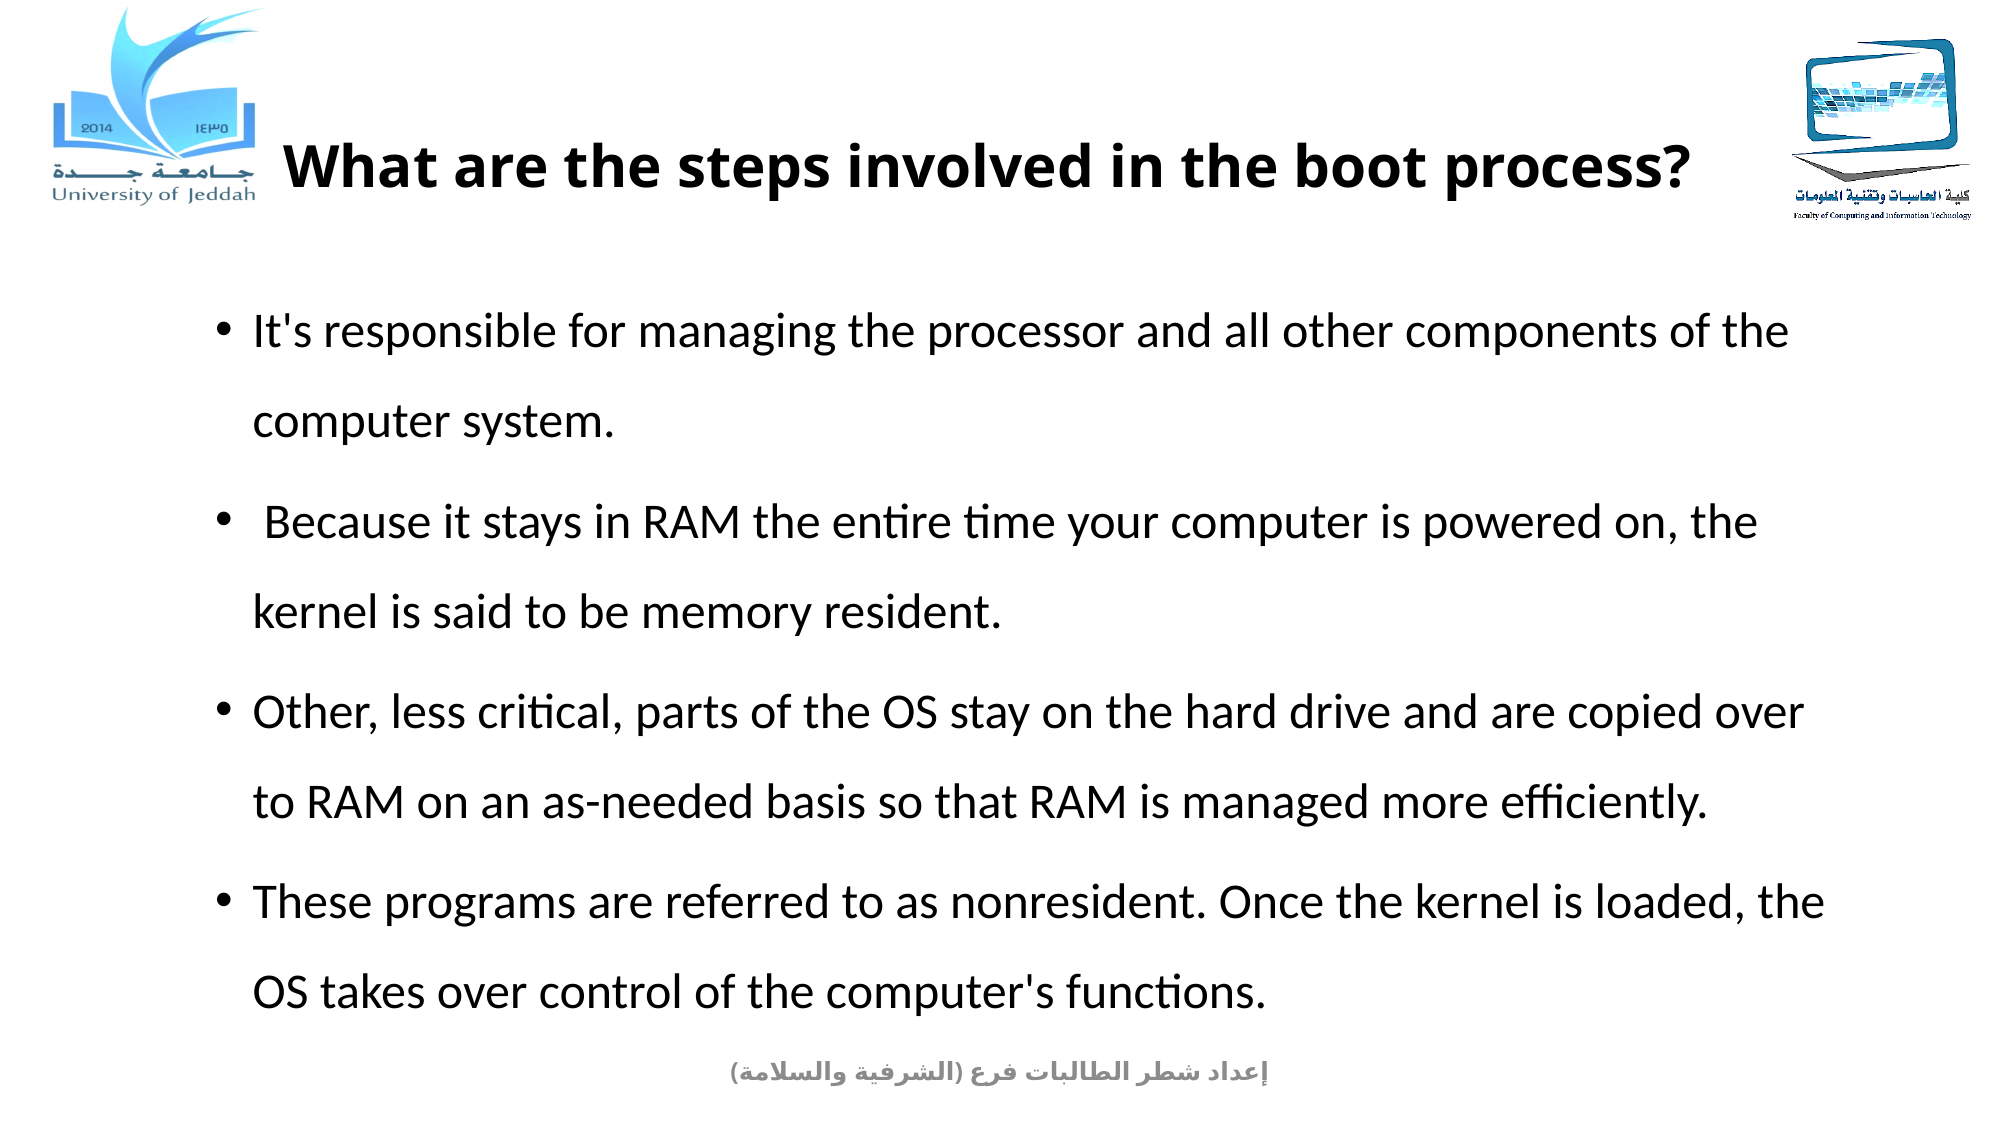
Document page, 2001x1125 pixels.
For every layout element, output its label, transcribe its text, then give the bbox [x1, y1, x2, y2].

title What are the steps involved in the boot process? [48, 59, 1927, 278]
footer إعداد شطر الطالبات فرع (الشرفية والسلامة) [662, 1042, 1338, 1103]
picture [1777, 33, 1977, 232]
list It's responsible for managing the processor and all other components of the computer system. Because it stays in RAM the entire time your computer is powered on, the kernel is said to be memory resident. Other, less critical, parts of the OS stay on the hard drive and are copied over to RAM on an as-needed basis so that RAM is managed more efficiently. These programs are referred to as nonresident. Once the kernel is loaded, the OS takes over control of the computer's functions. [125, 260, 1851, 1032]
picture [25, 2, 286, 212]
